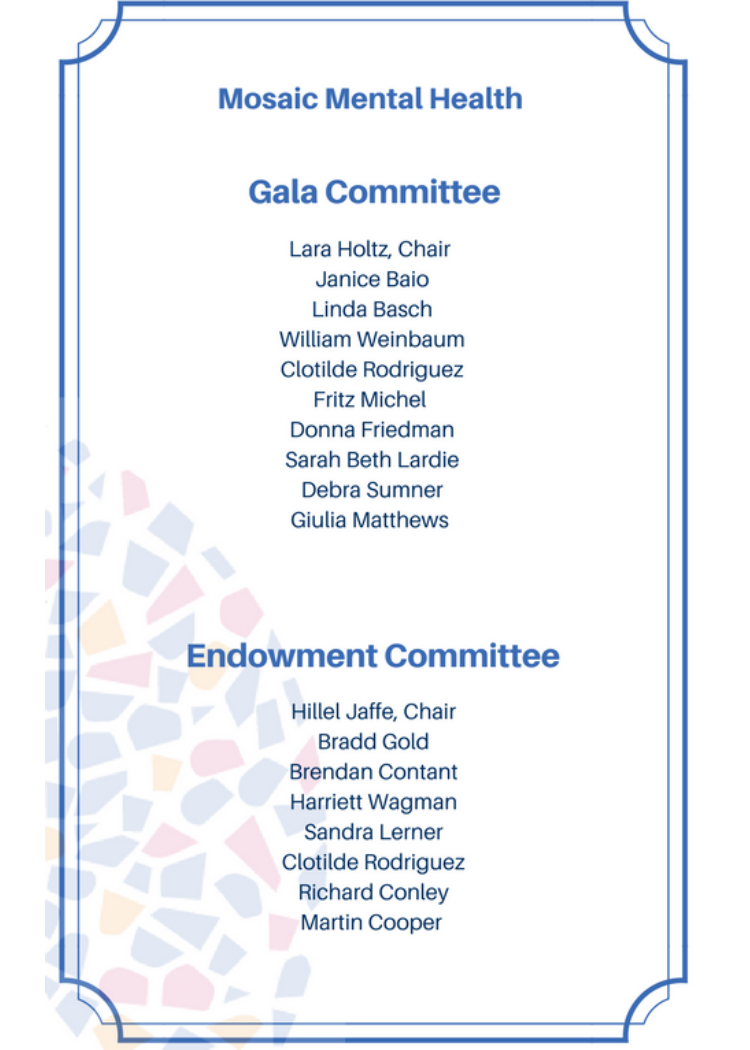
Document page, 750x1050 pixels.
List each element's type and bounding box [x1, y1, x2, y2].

picture [45, 0, 703, 1050]
